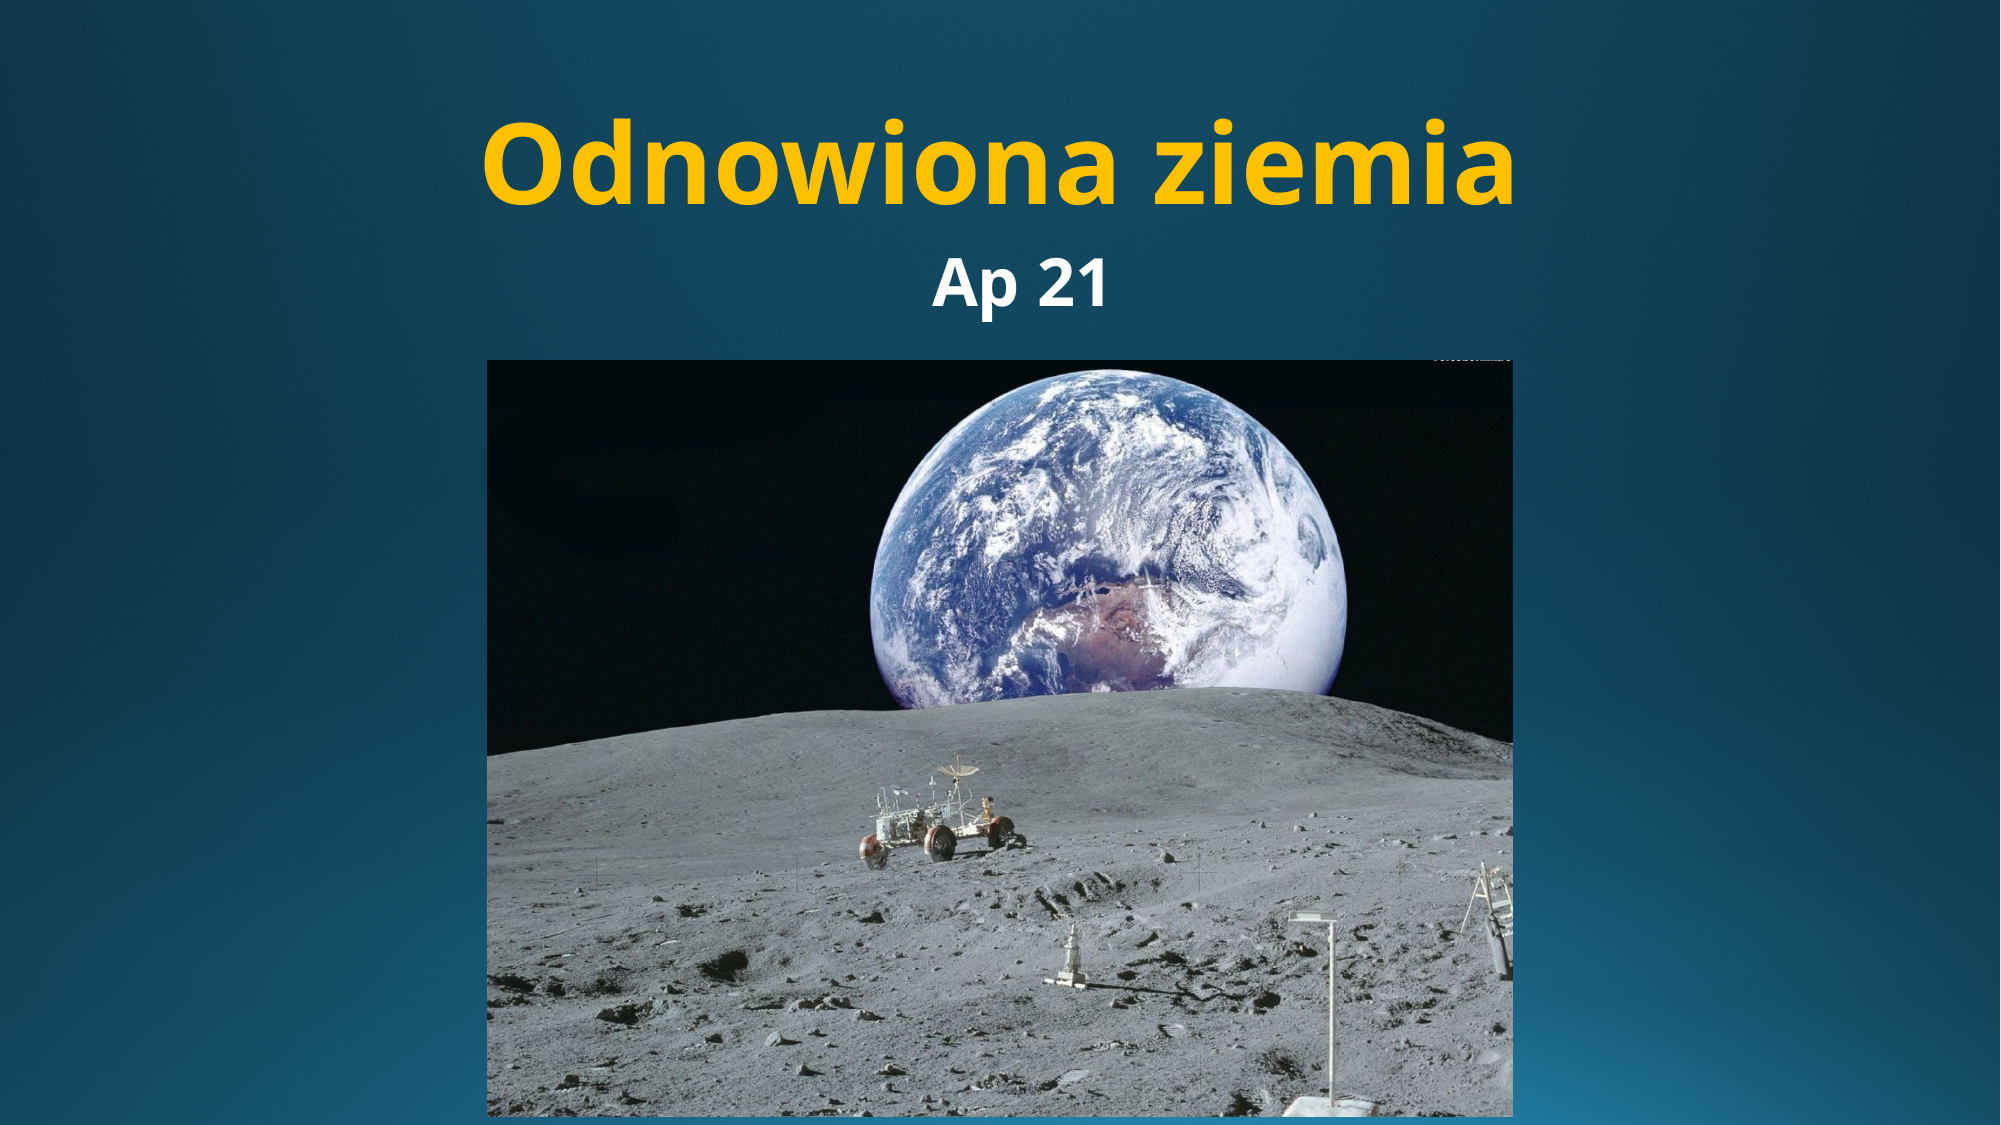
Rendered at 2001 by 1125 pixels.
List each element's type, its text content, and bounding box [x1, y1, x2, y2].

picture [0, 0, 2001, 1125]
list Ap 21 [183, 241, 1863, 956]
title Odnowiona ziemia [137, 59, 1863, 278]
